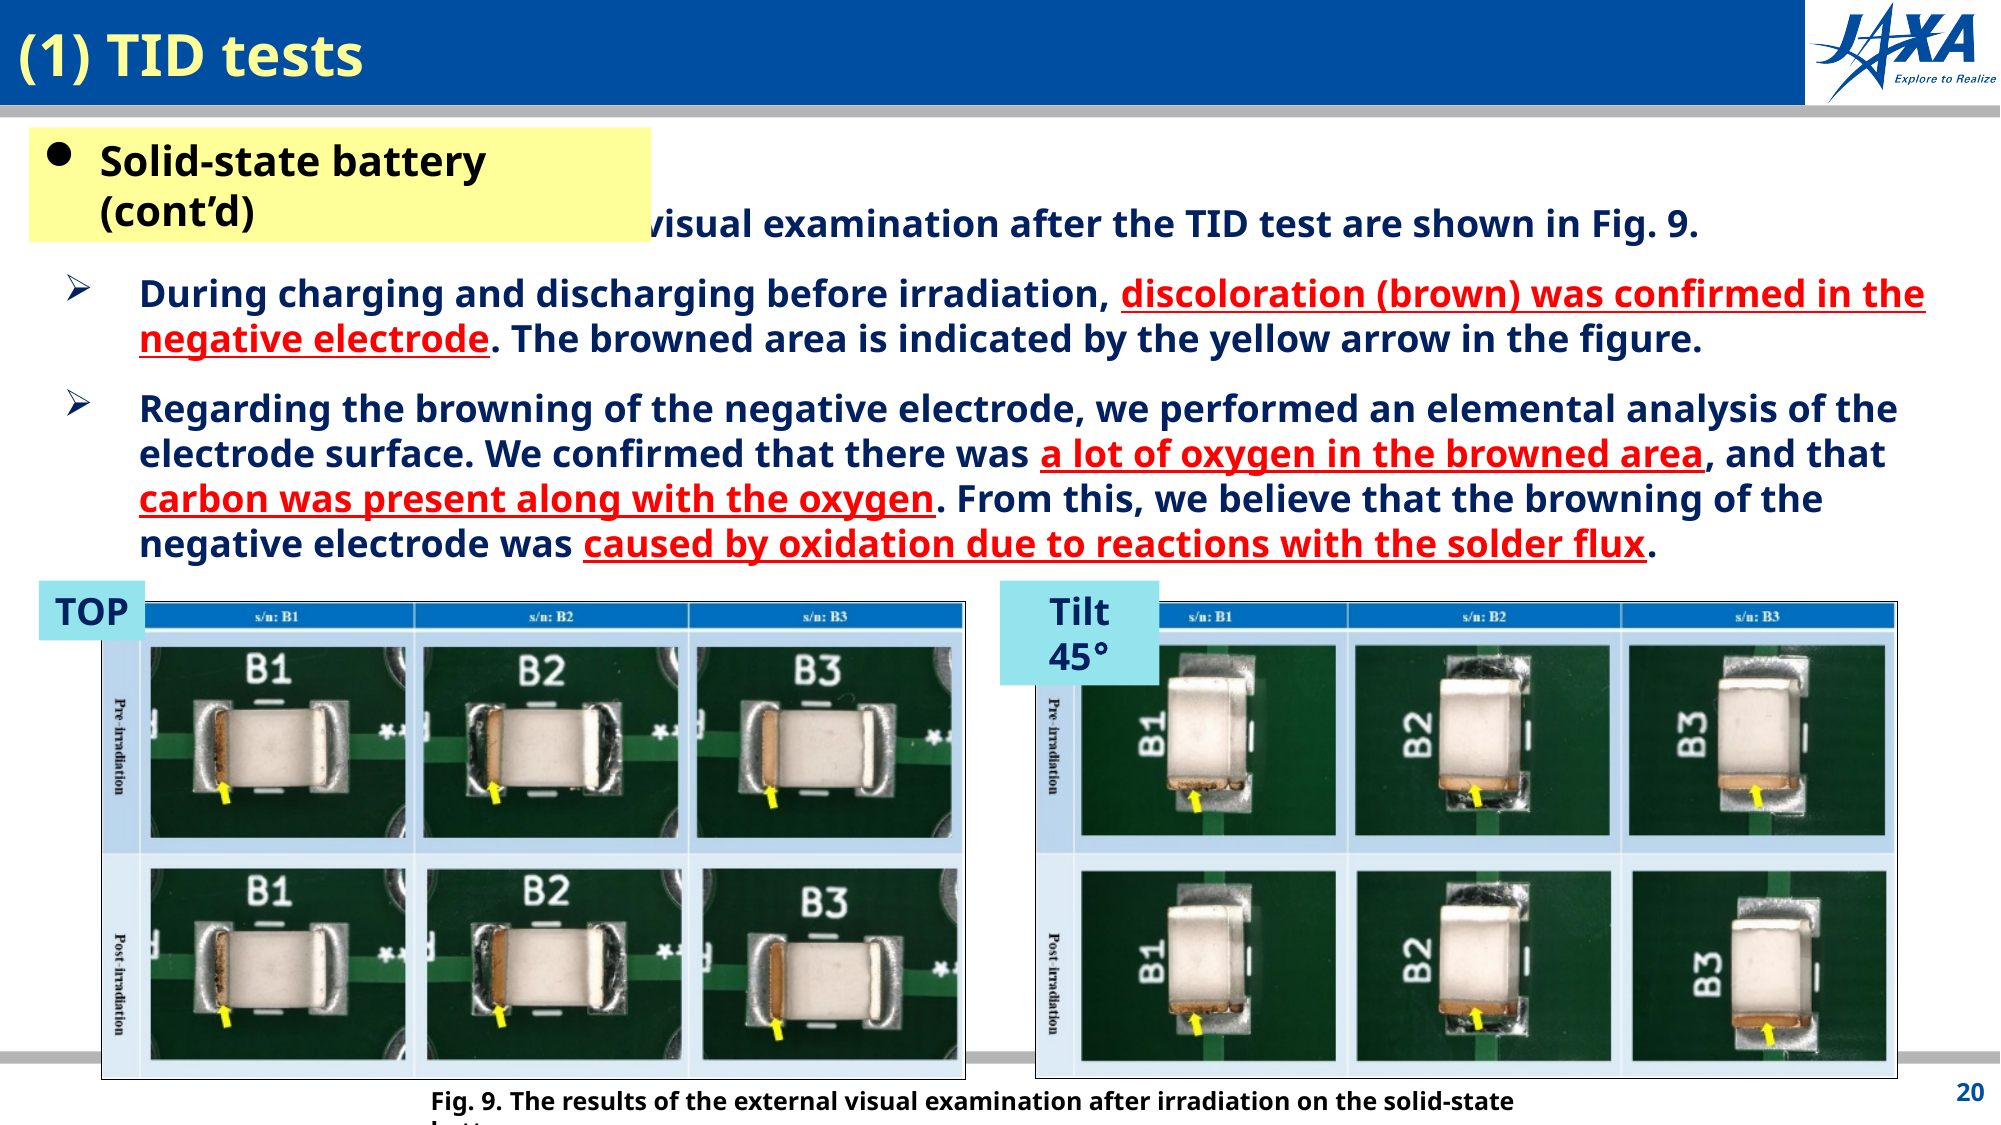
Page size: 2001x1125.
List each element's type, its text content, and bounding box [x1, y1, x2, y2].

text_box TOP [38, 580, 146, 641]
text_box Solid-state battery (cont’d) [28, 127, 652, 243]
text_box (1) TID tests [4, 19, 1805, 86]
text_box Fig. 9. The results of the external visual examination after irradiation on the solid-state battery [415, 1077, 1584, 1125]
text_box The results of the external visual examination after the TID test are shown in Fig. 9. During charging and discharging before irradiation, discoloration (brown) was confirmed in the negative electrode. The browned area is indicated by the yellow arrow in the figure. Regarding the browning of the negative electrode, we performed an elemental analysis of the electrode surface. We confirmed that there was a lot of oxygen in the browned area, and that carbon was present along with the oxygen. From this, we believe that the browning of the negative electrode was caused by oxidation due to reactions with the solder flux. [49, 192, 1944, 573]
picture [101, 601, 966, 1080]
picture [1805, 0, 2000, 106]
text_box Tilt 45° [999, 580, 1160, 686]
slide_number 20 [1913, 1063, 2000, 1124]
picture [1035, 601, 1899, 1080]
